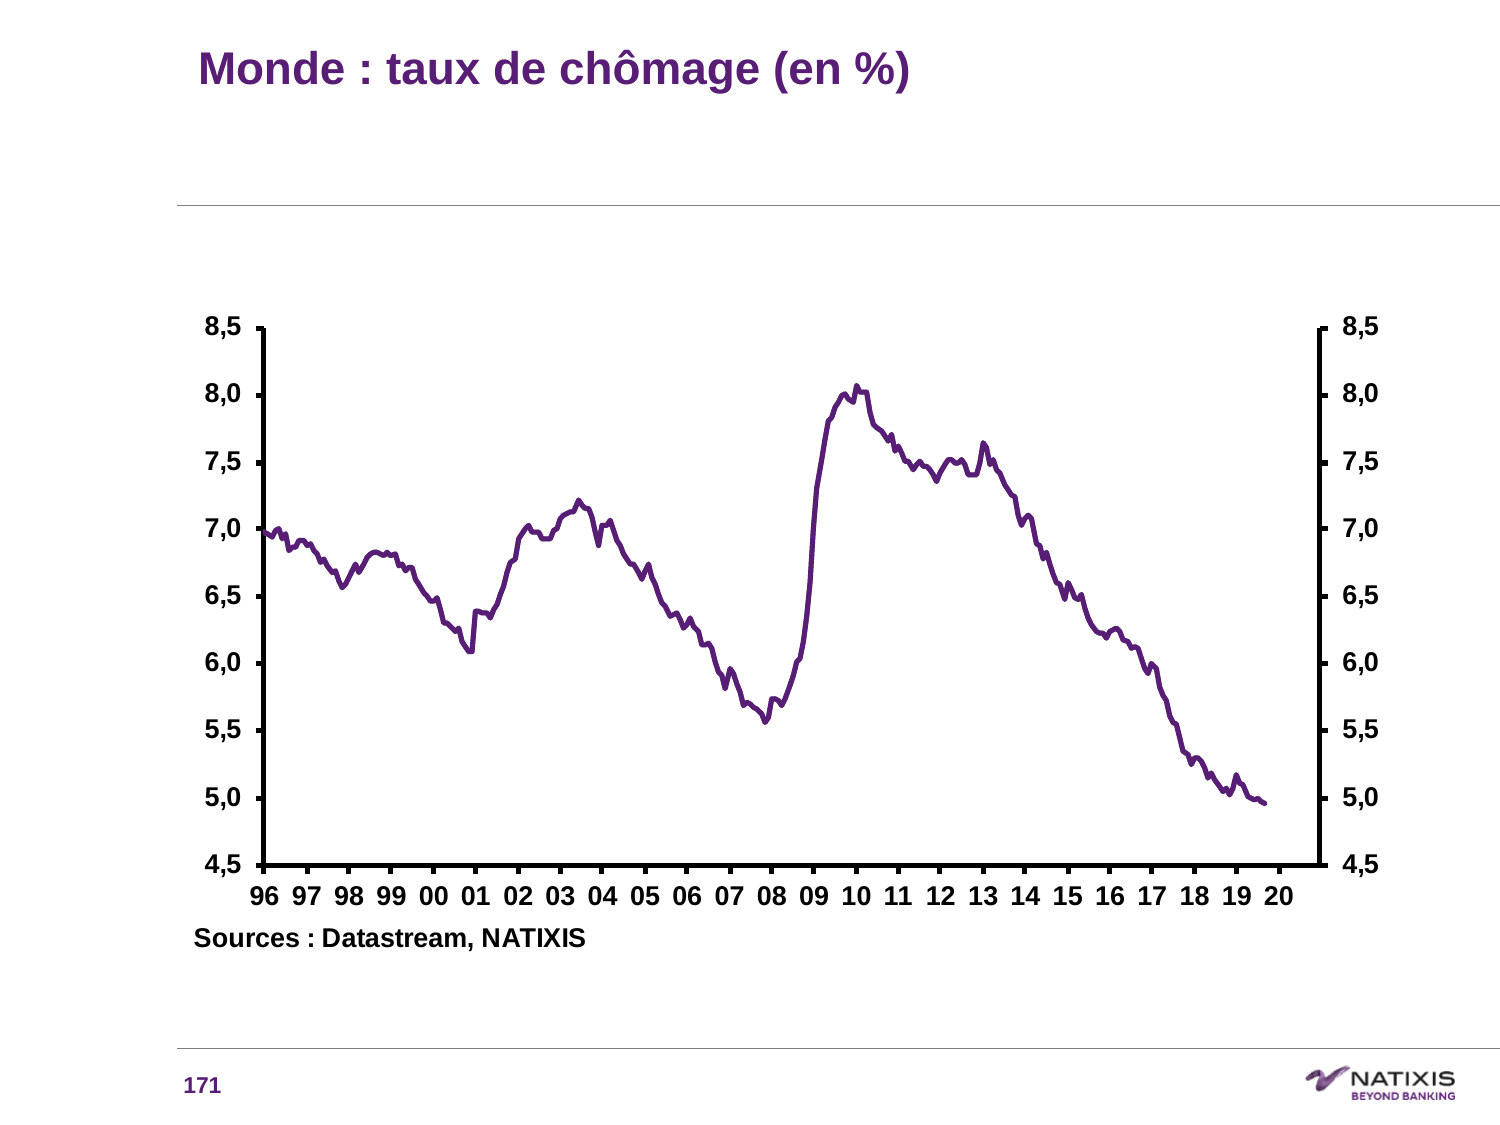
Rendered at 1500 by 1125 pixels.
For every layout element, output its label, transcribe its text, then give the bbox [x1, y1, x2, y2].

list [177, 301, 1381, 957]
picture [1303, 1060, 1455, 1100]
title Monde : taux de chômage (en %) [183, 30, 1459, 206]
